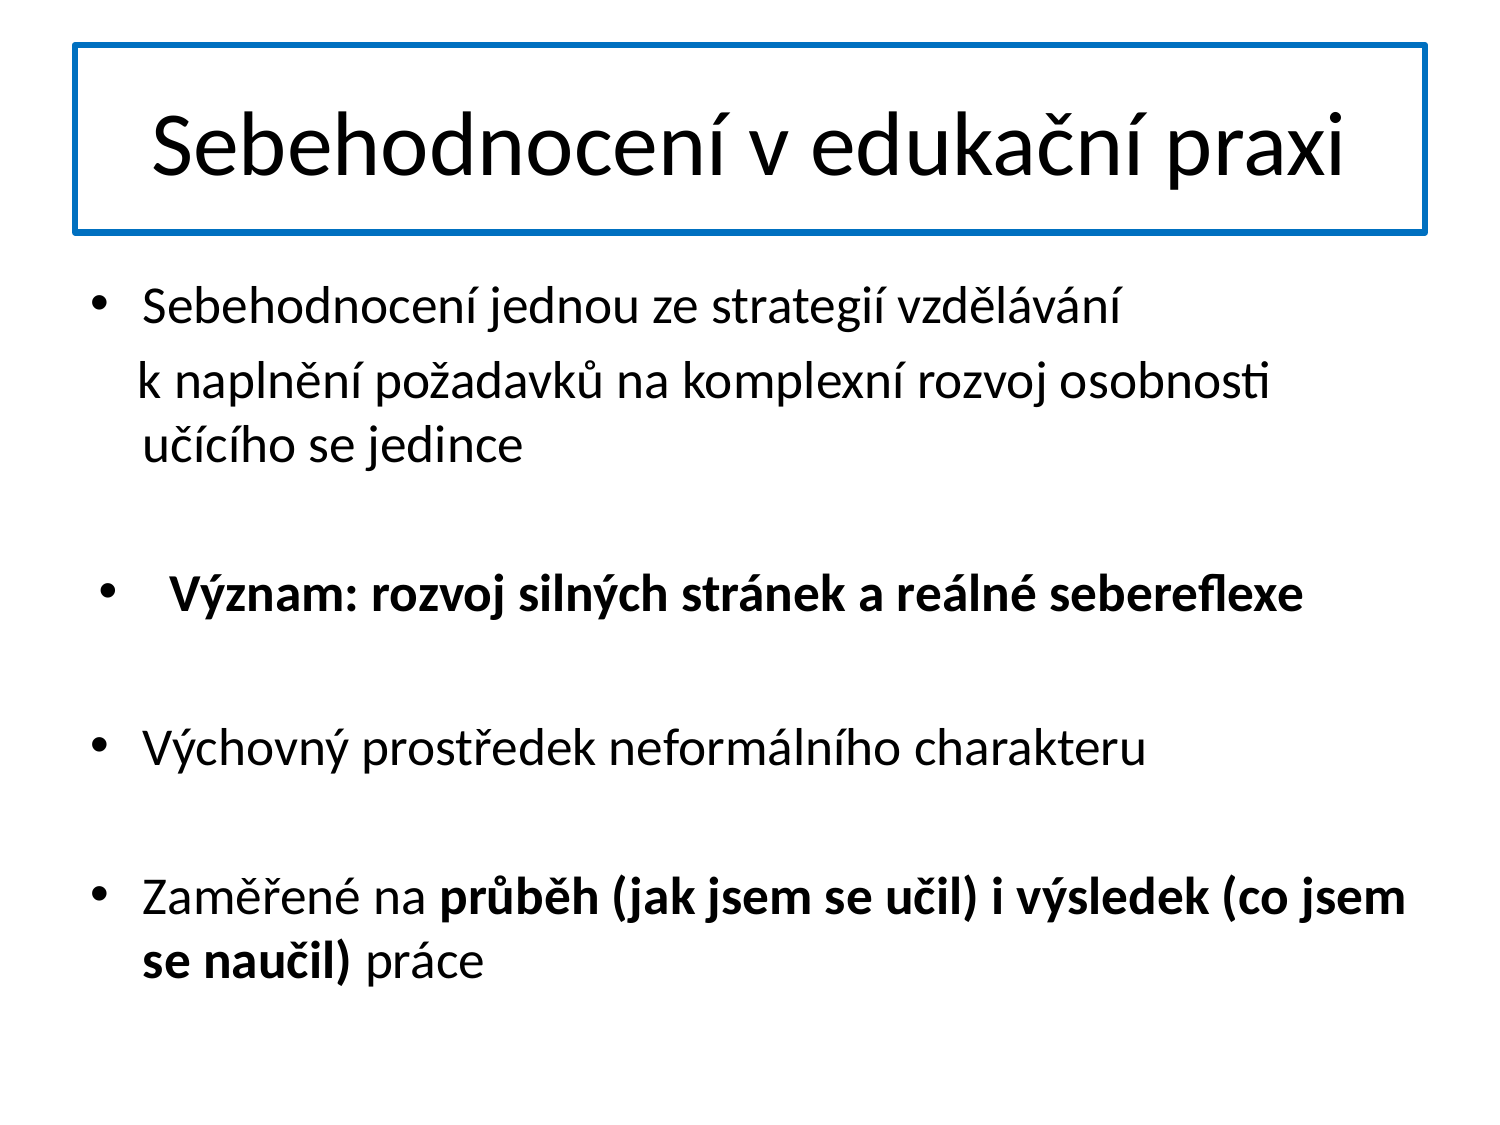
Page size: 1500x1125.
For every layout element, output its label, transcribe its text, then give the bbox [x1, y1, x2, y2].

list Sebehodnocení jednou ze strategií vzdělávání k naplnění požadavků na komplexní rozvoj osobnosti učícího se jedince Význam: rozvoj silných stránek a reálné sebereflexe Výchovný prostředek neformálního charakteru Zaměřené na průběh (jak jsem se učil) i výsledek (co jsem se naučil) práce [75, 262, 1425, 1005]
title Sebehodnocení v edukační praxi [75, 45, 1425, 233]
